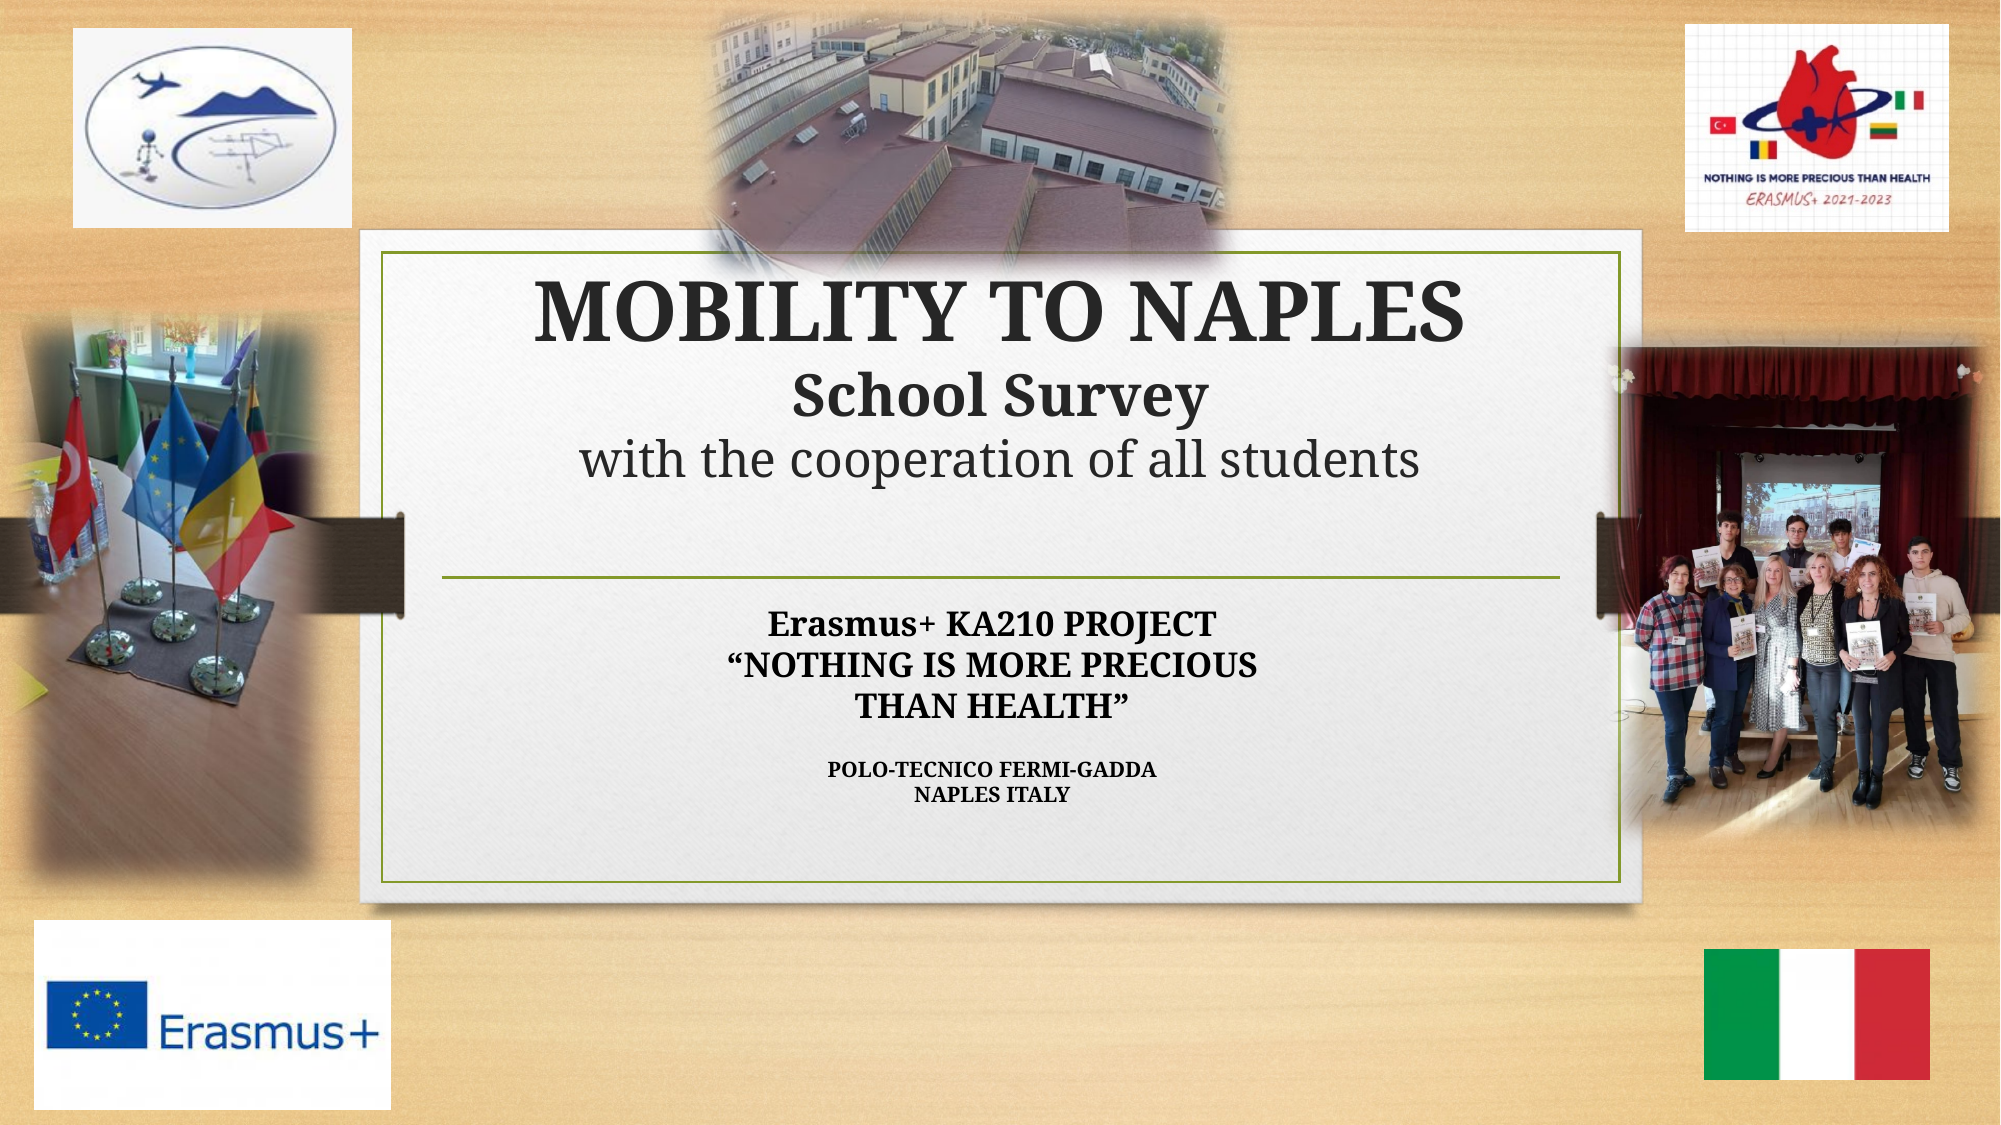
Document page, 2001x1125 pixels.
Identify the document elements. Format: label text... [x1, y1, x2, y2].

subtitle Erasmus+ KA210 PROJECT “NOTHING IS MORE PRECIOUS THAN HEALTH” POLO-TECNICO FERMI-GADDA NAPLES ITALY [425, 592, 1560, 817]
picture [0, 0, 2001, 1125]
title MOBILITY TO NAPLES School Survey with the cooperation of all students [441, 279, 1560, 556]
